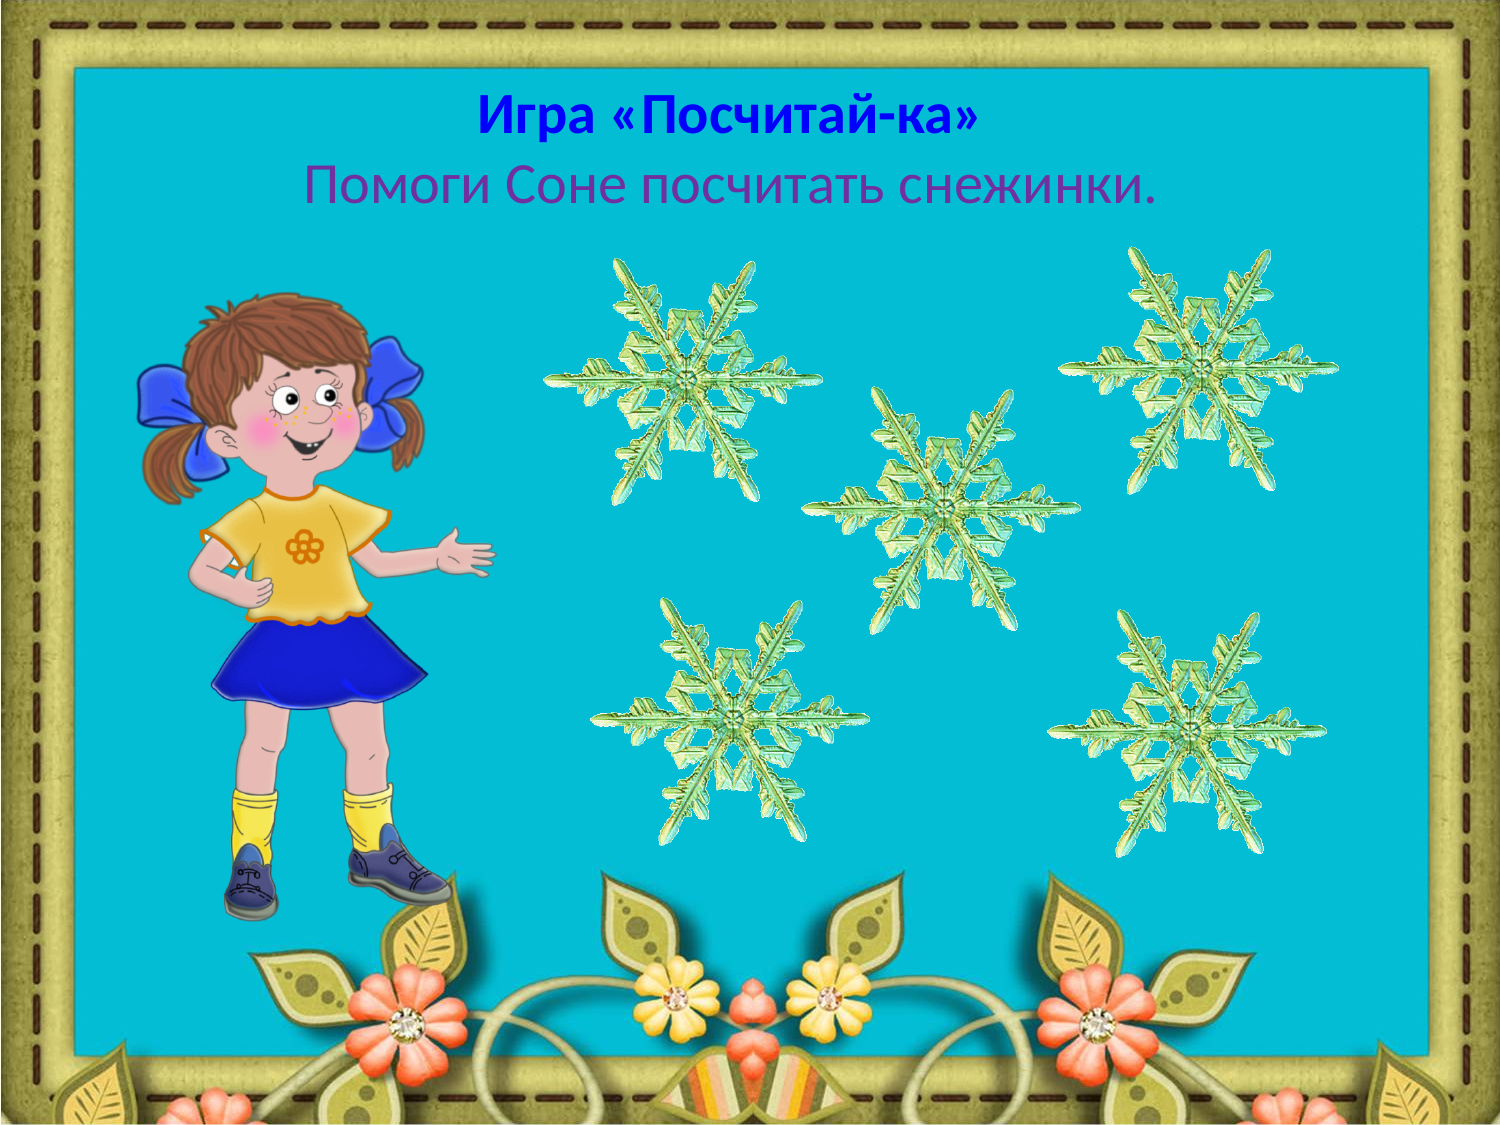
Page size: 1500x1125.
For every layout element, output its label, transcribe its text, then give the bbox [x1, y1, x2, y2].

picture [0, 0, 1500, 1125]
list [105, 269, 500, 946]
text_box Игра «Посчитай-ка» Помоги Соне посчитать снежинки. [93, 70, 1369, 293]
